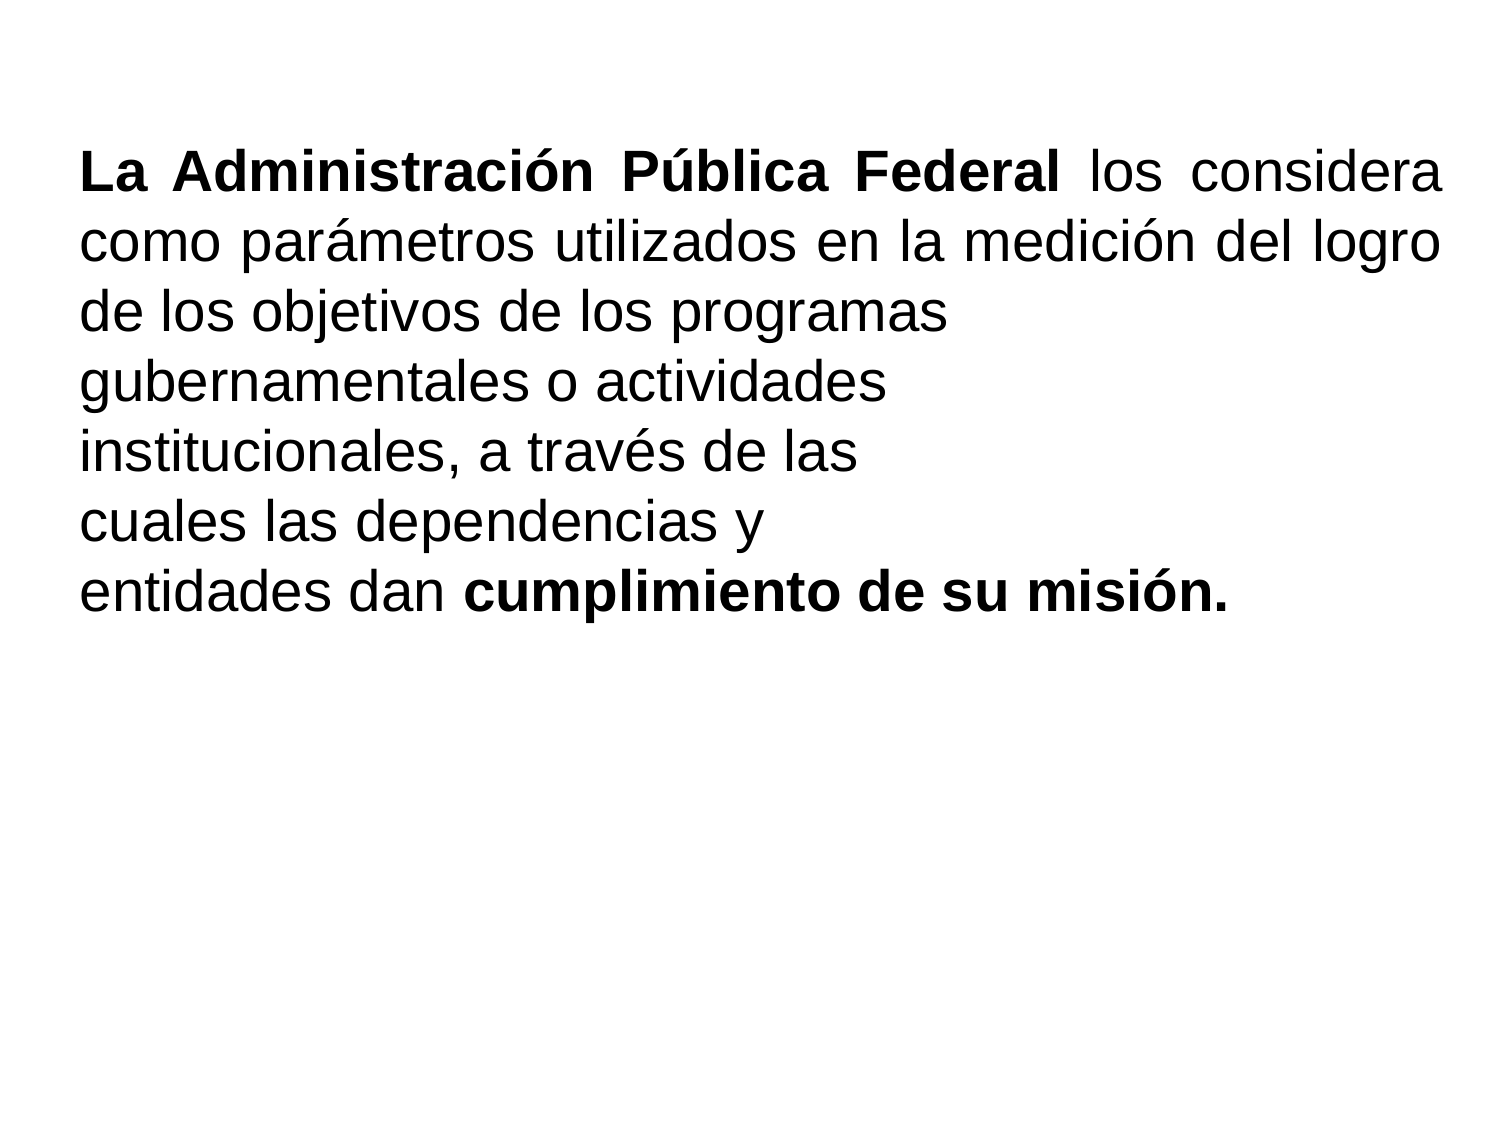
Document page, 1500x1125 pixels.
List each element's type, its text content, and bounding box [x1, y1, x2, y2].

text_box La Administración Pública Federal los considera como parámetros utilizados en la medición del logro de los objetivos de los programas gubernamentales o actividades institucionales, a través de las cuales las dependencias y entidades dan cumplimiento de su misión. [64, 125, 1459, 631]
